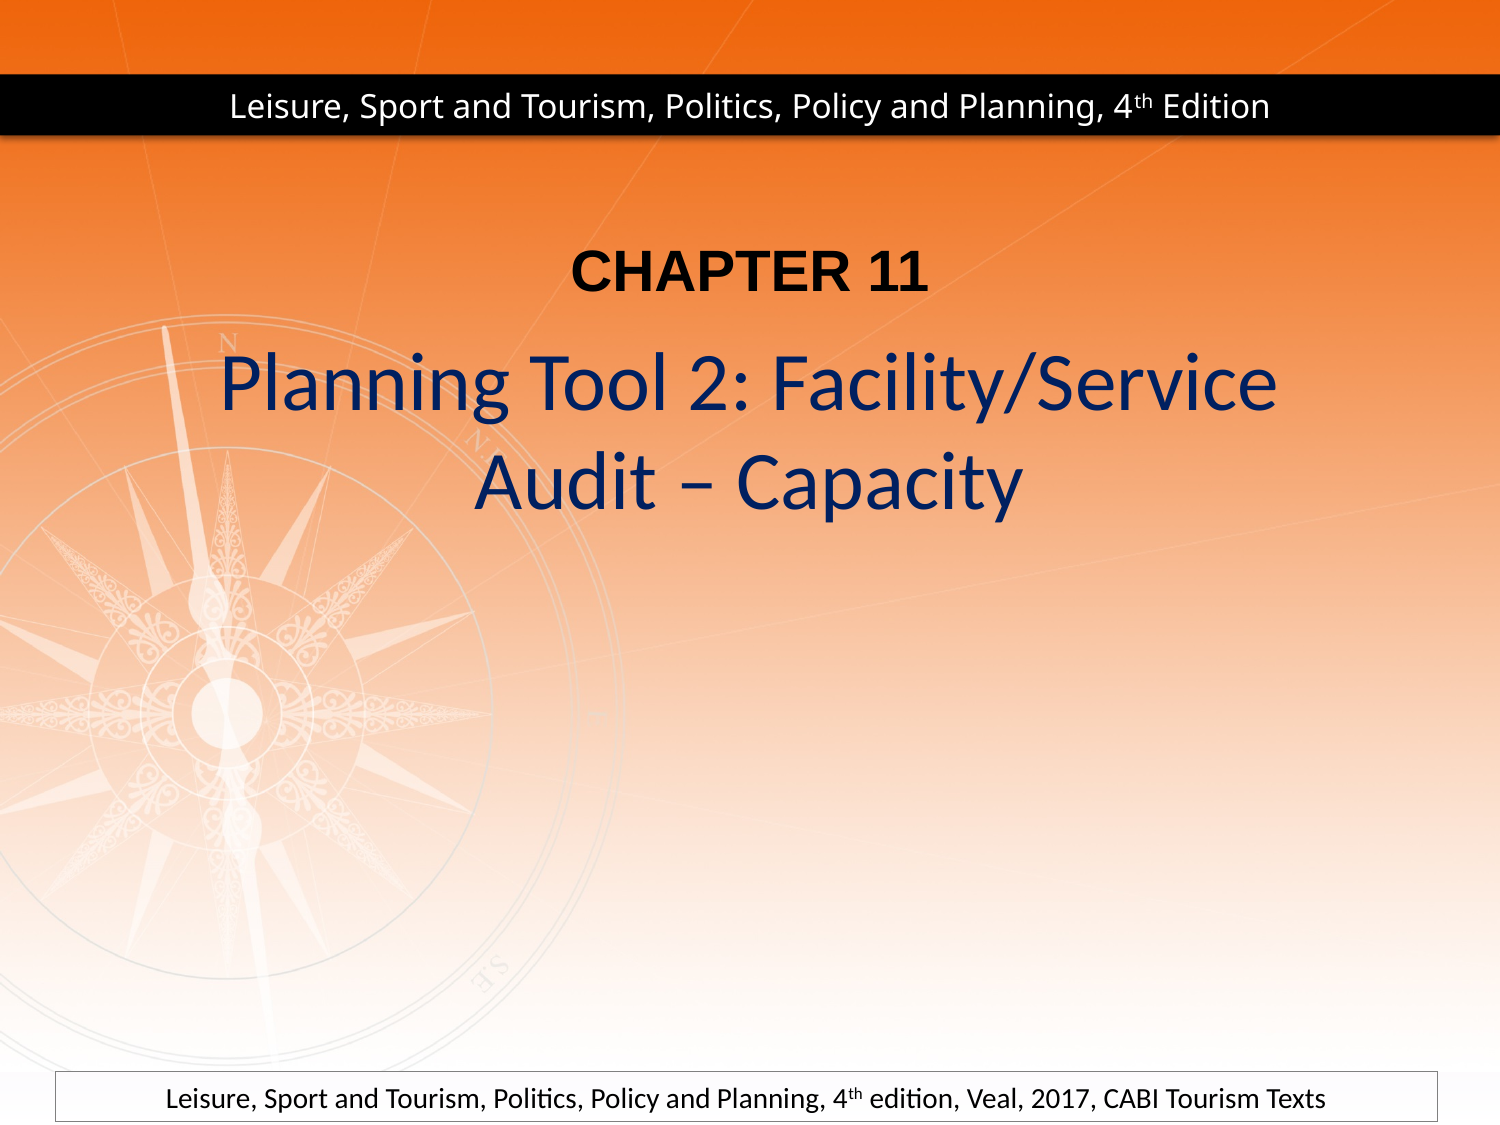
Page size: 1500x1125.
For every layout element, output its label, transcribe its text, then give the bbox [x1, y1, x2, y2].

picture [0, 0, 1500, 1073]
text_box [0, 1080, 1500, 1125]
text_box Leisure, Sport and Tourism, Politics, Policy and Planning, 4th edition, Veal, 2017, CABI Tourism Texts [55, 1081, 1438, 1122]
